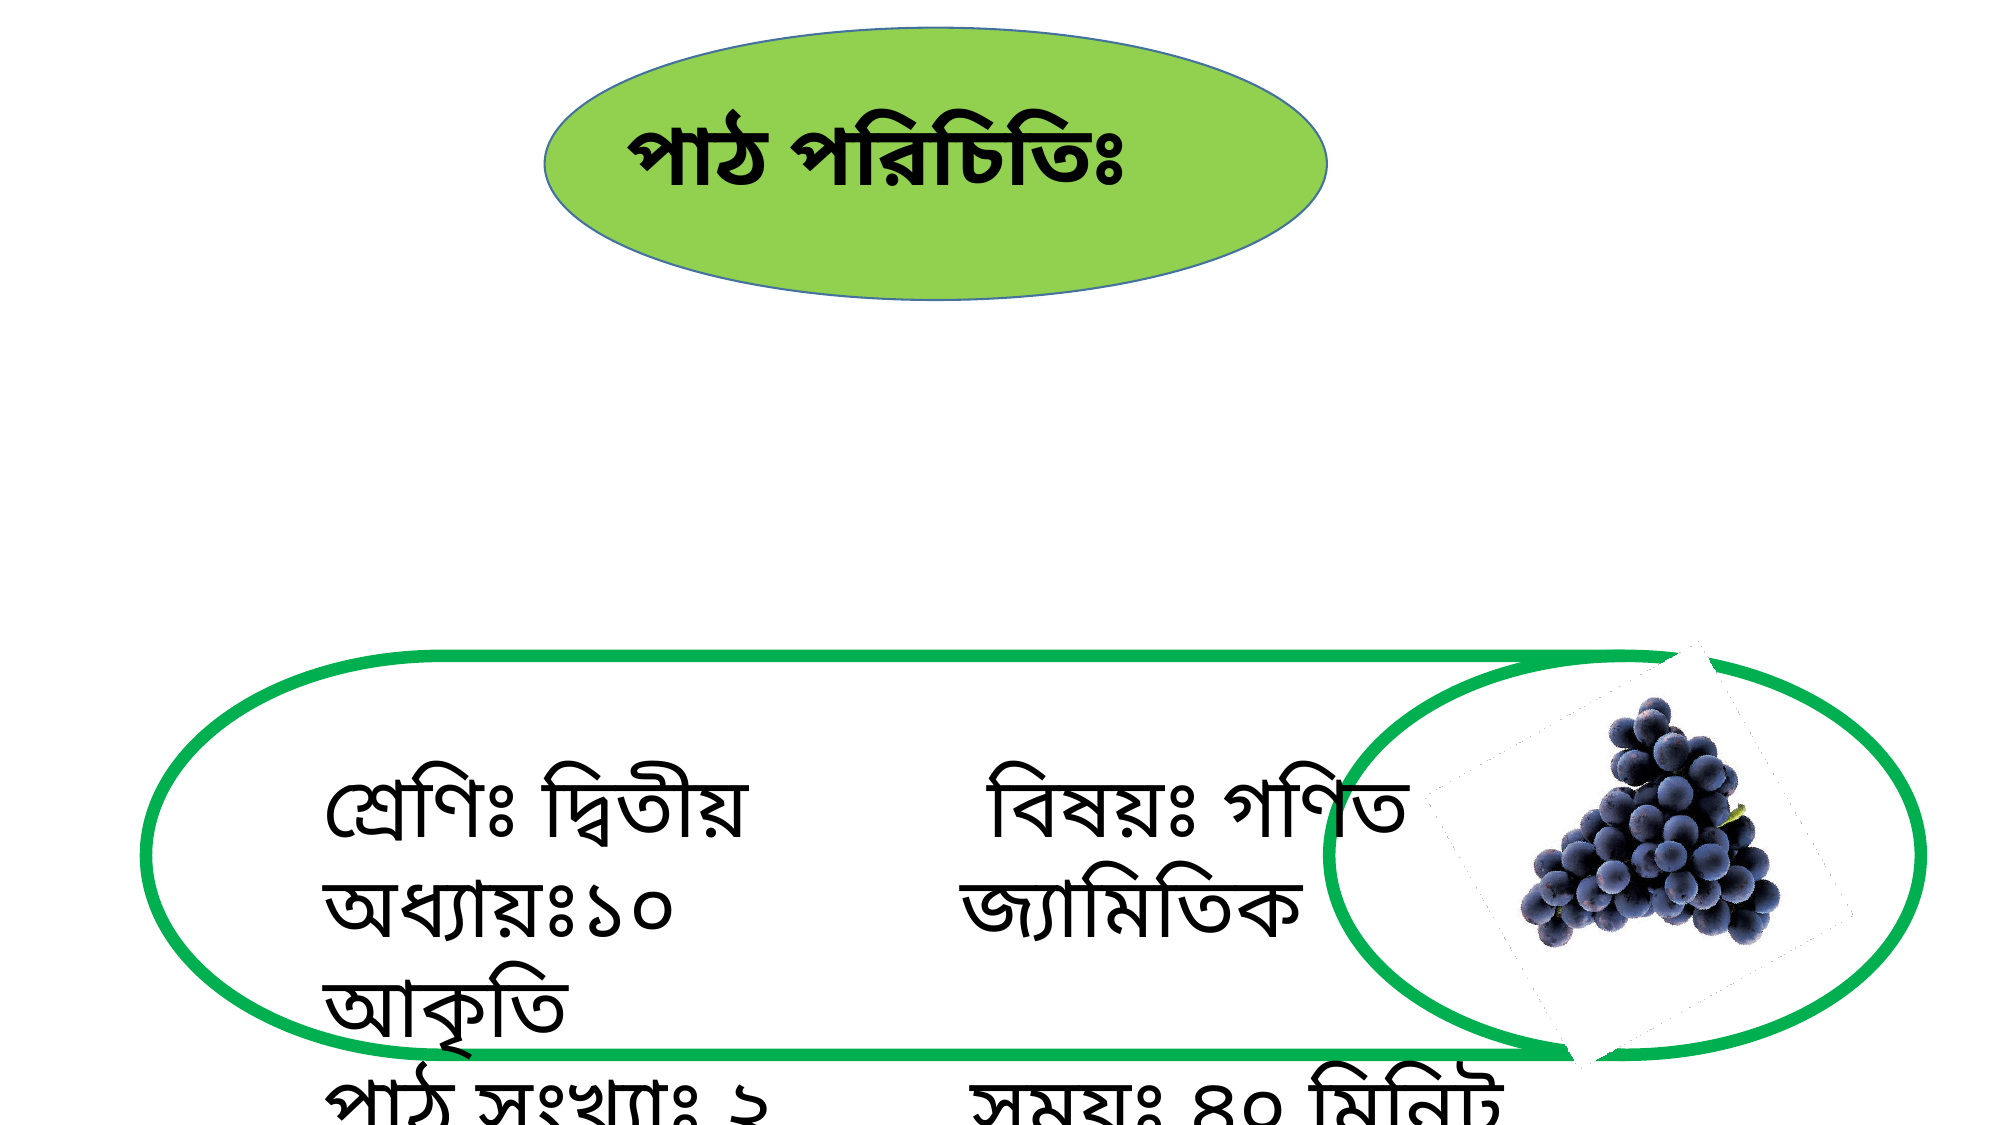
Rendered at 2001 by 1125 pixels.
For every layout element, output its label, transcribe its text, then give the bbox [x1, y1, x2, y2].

text_box পাঠ পরিচিতিঃ [611, 94, 1701, 255]
text_box [1523, 1013, 1571, 1056]
text_box শ্রেণিঃ দ্বিতীয় বিষয়ঃ গণিত অধ্যায়ঃ১০ জ্যামিতিক আকৃতি পাঠ সংখ্যাঃ ২ সময়ঃ ৪০ মিনিট [309, 746, 1523, 1125]
text_box [144, 654, 1670, 1035]
picture [1425, 642, 1853, 1069]
text_box [642, 255, 1230, 302]
text_box [543, 26, 1274, 241]
text_box [1605, 663, 1922, 1056]
